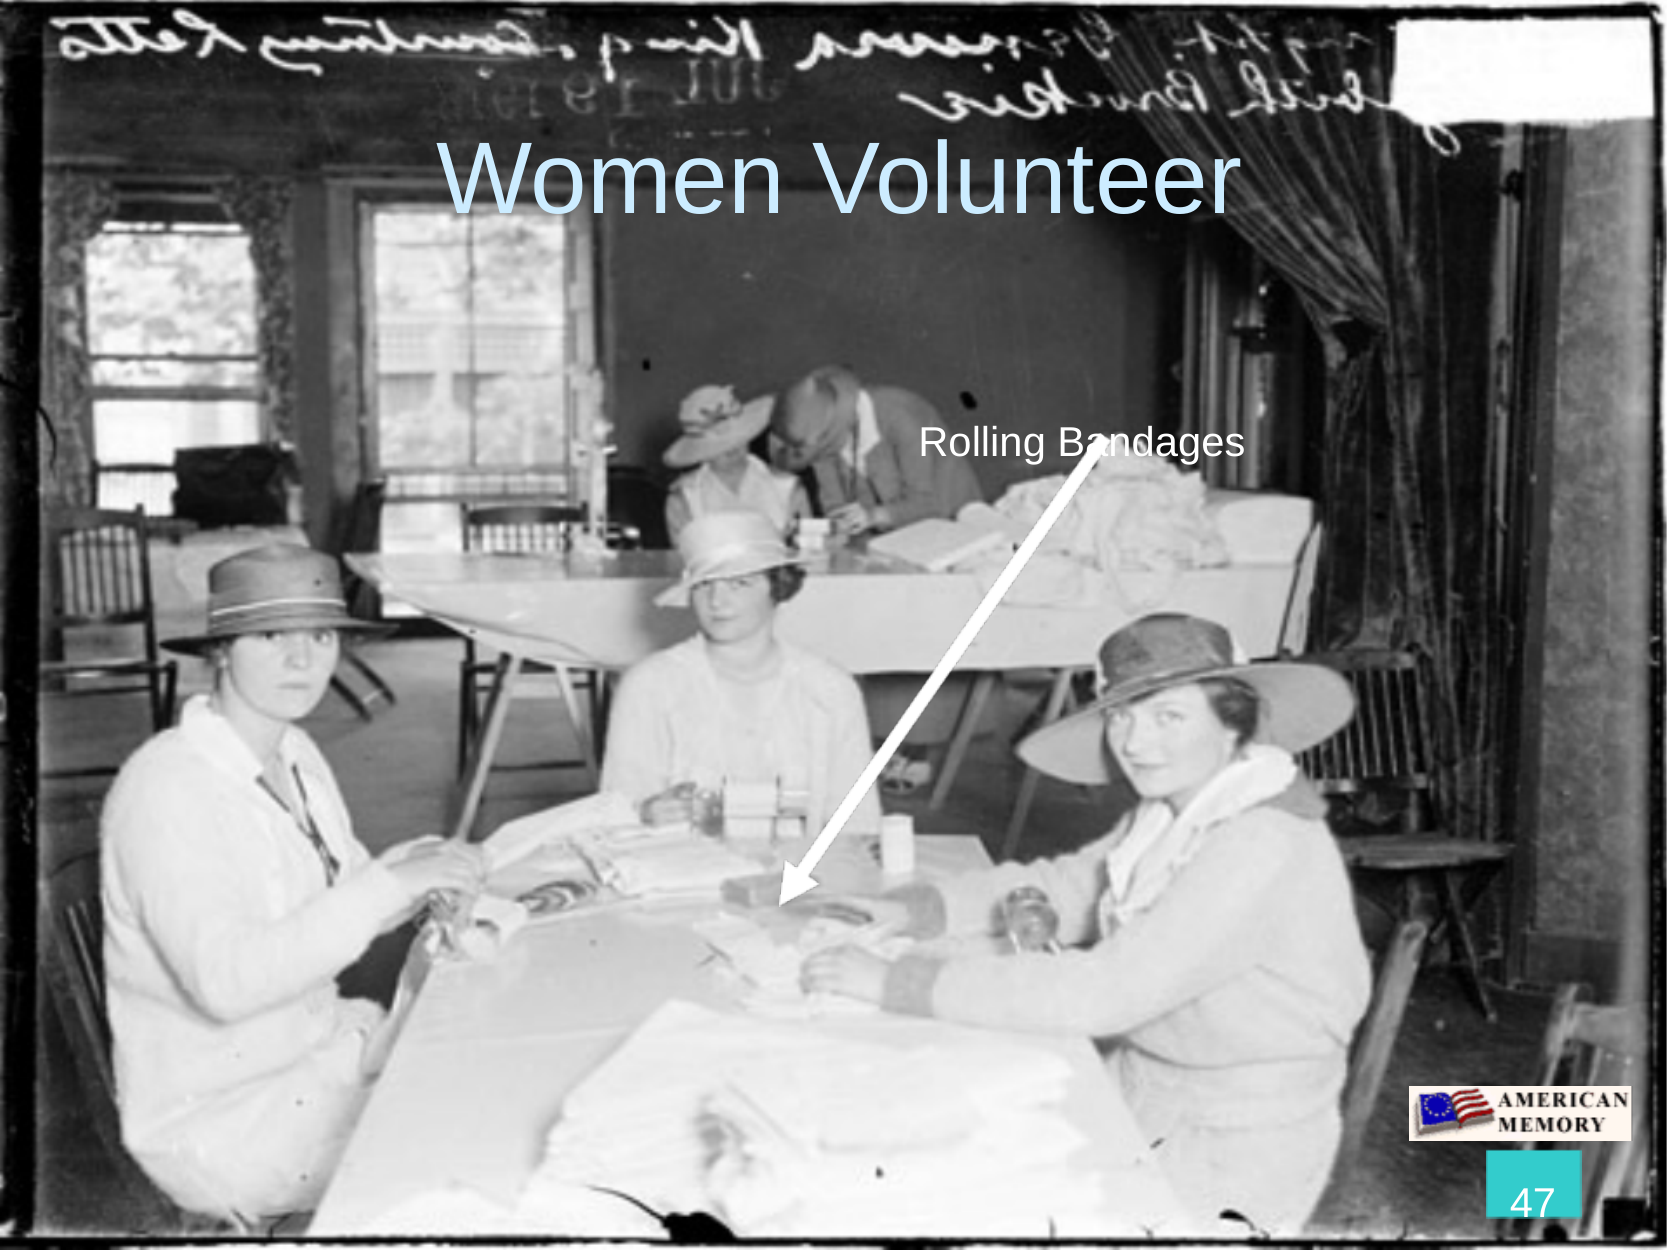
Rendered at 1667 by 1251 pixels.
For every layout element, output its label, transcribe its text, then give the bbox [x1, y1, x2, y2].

title Women Volunteer [100, 59, 1579, 263]
picture [0, 0, 1667, 1250]
text_box Rolling Bandages [911, 398, 1273, 461]
